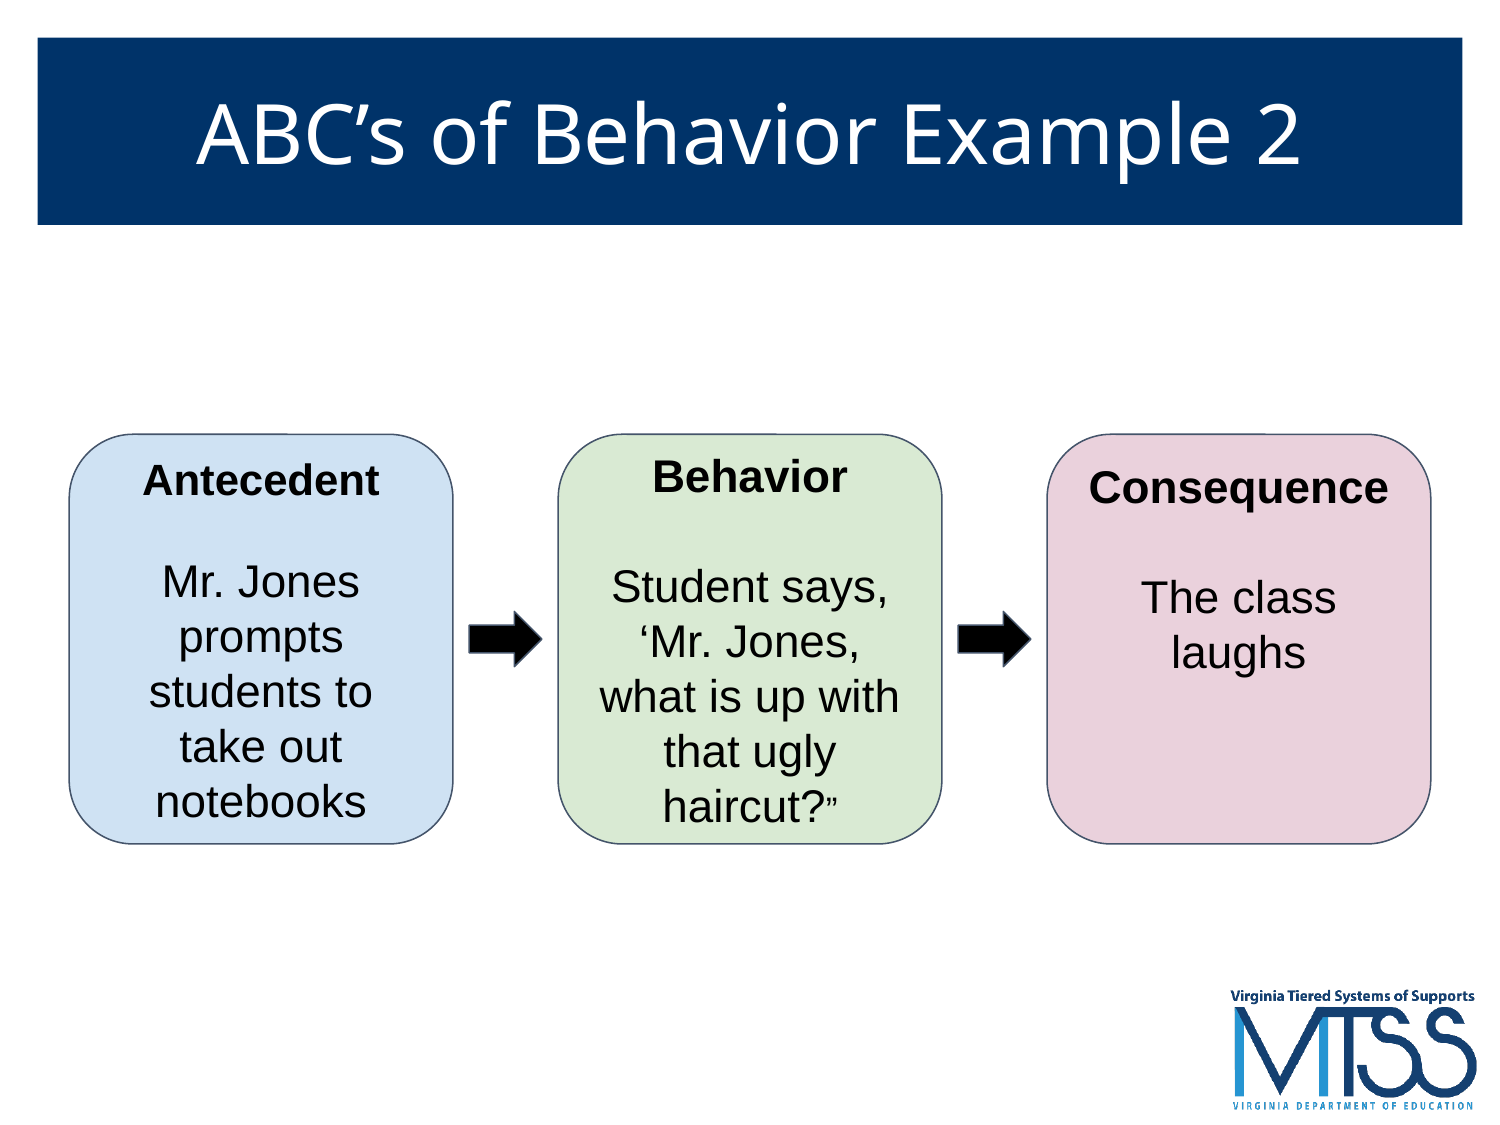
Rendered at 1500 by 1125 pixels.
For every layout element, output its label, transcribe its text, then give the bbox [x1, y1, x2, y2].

picture [1224, 985, 1481, 1115]
title ABC’s of Behavior Example 2 [37, 37, 1463, 225]
text_box [469, 611, 542, 667]
text_box Antecedent Mr. Jones prompts students to take out notebooks [69, 434, 453, 844]
text_box Consequence The class laughs [1047, 434, 1431, 844]
text_box [958, 611, 1031, 667]
text_box Behavior Student says, ‘Mr. Jones, what is up with that ugly haircut?” [558, 434, 942, 844]
